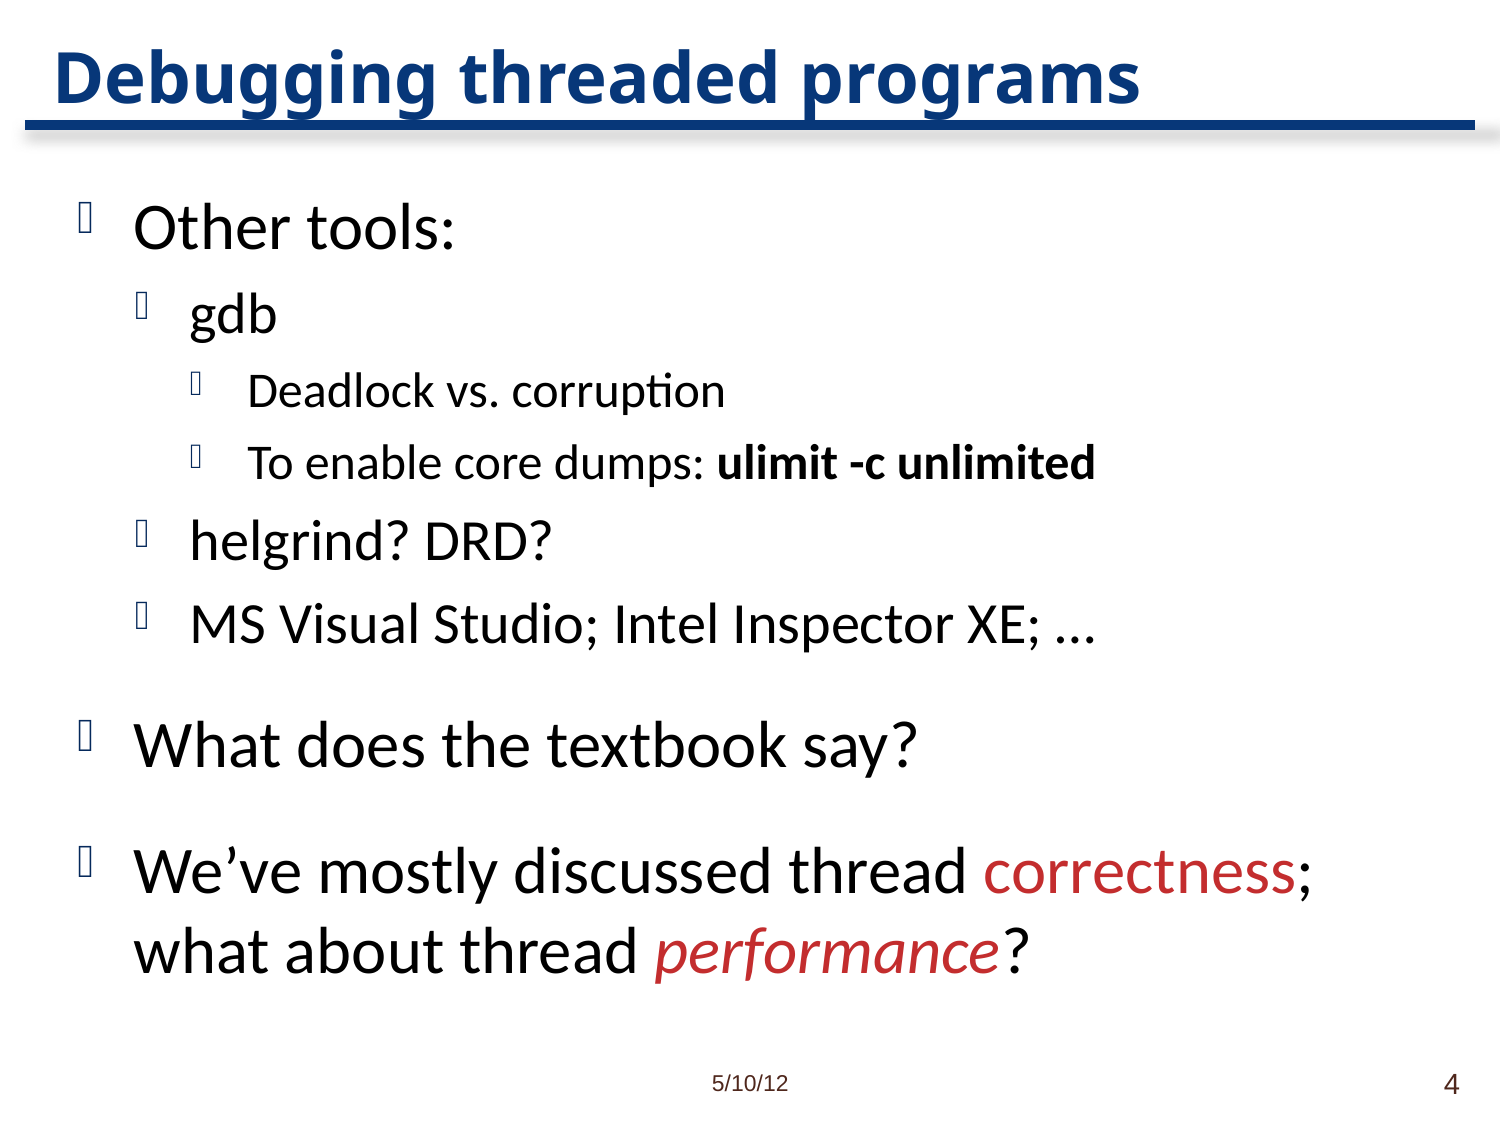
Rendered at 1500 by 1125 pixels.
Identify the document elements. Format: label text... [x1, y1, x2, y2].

list Other tools: gdb Deadlock vs. corruption To enable core dumps: ulimit -c unlimited helgrind? DRD? MS Visual Studio; Intel Inspector XE; … What does the textbook say? We’ve mostly discussed thread correctness; what about thread performance? [62, 174, 1438, 1005]
title Debugging threaded programs [37, 24, 1463, 125]
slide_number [619, 1052, 882, 1113]
slide_number 4 [1374, 1052, 1475, 1113]
